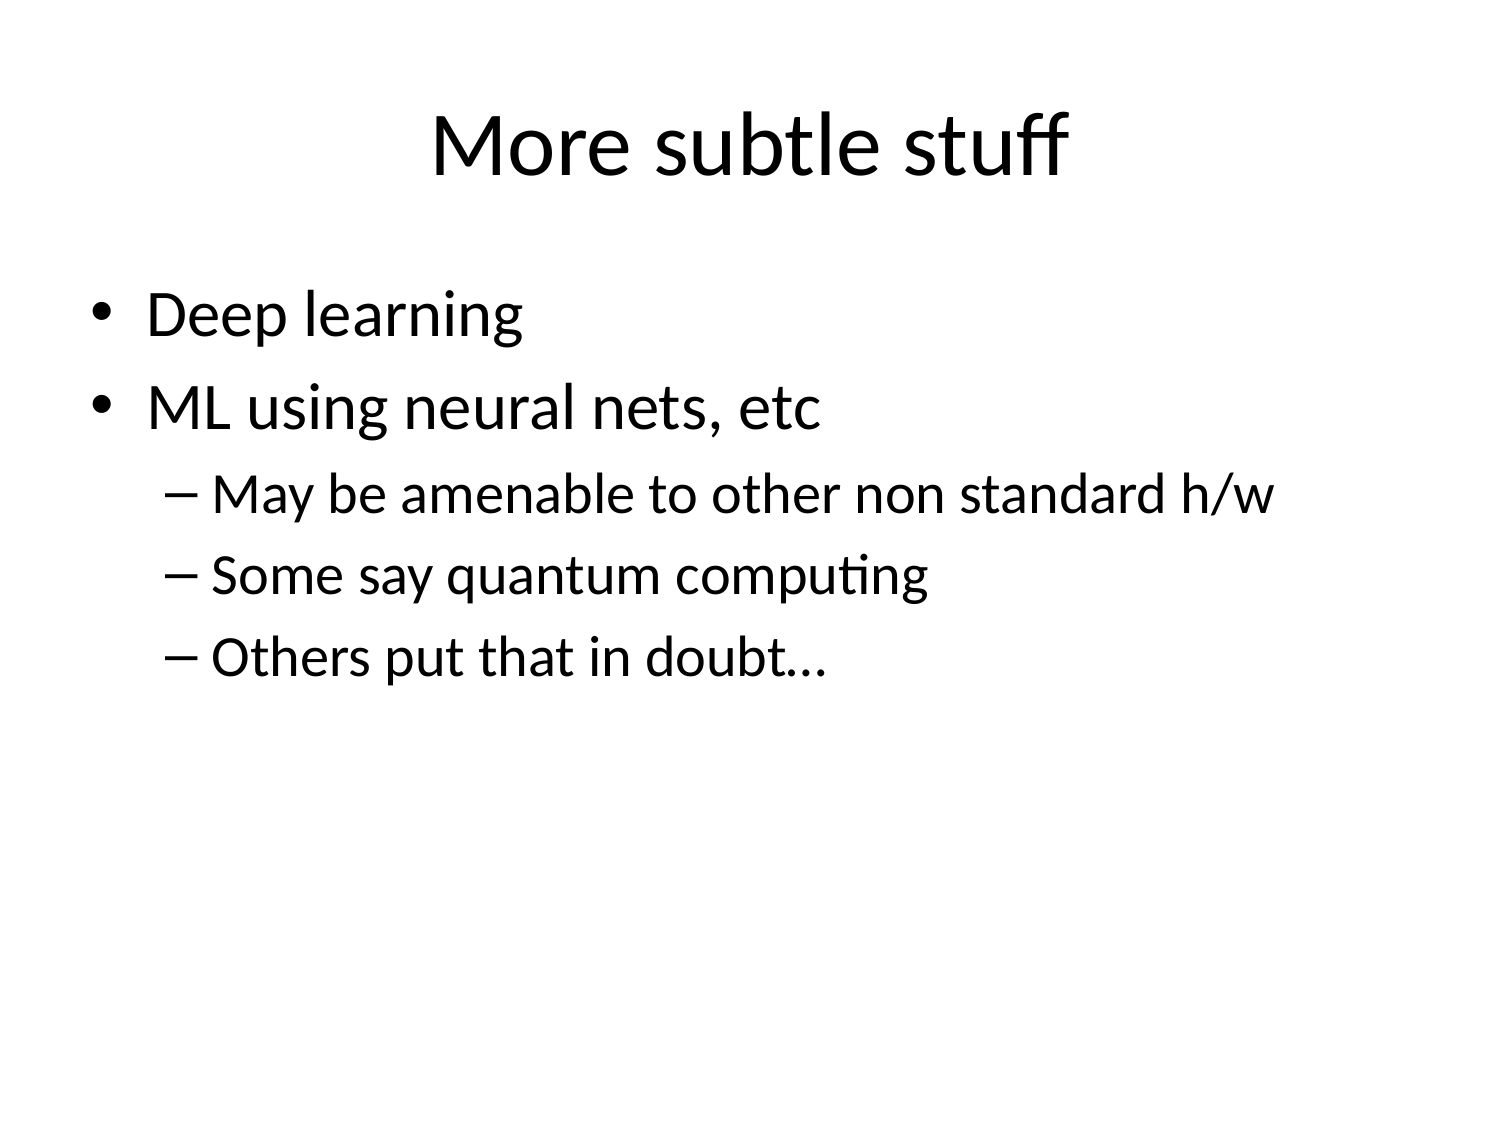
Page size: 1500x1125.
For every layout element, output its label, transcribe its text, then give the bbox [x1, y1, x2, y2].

title More subtle stuff [75, 45, 1425, 233]
list Deep learning ML using neural nets, etc May be amenable to other non standard h/w Some say quantum computing Others put that in doubt… [75, 262, 1425, 1005]
